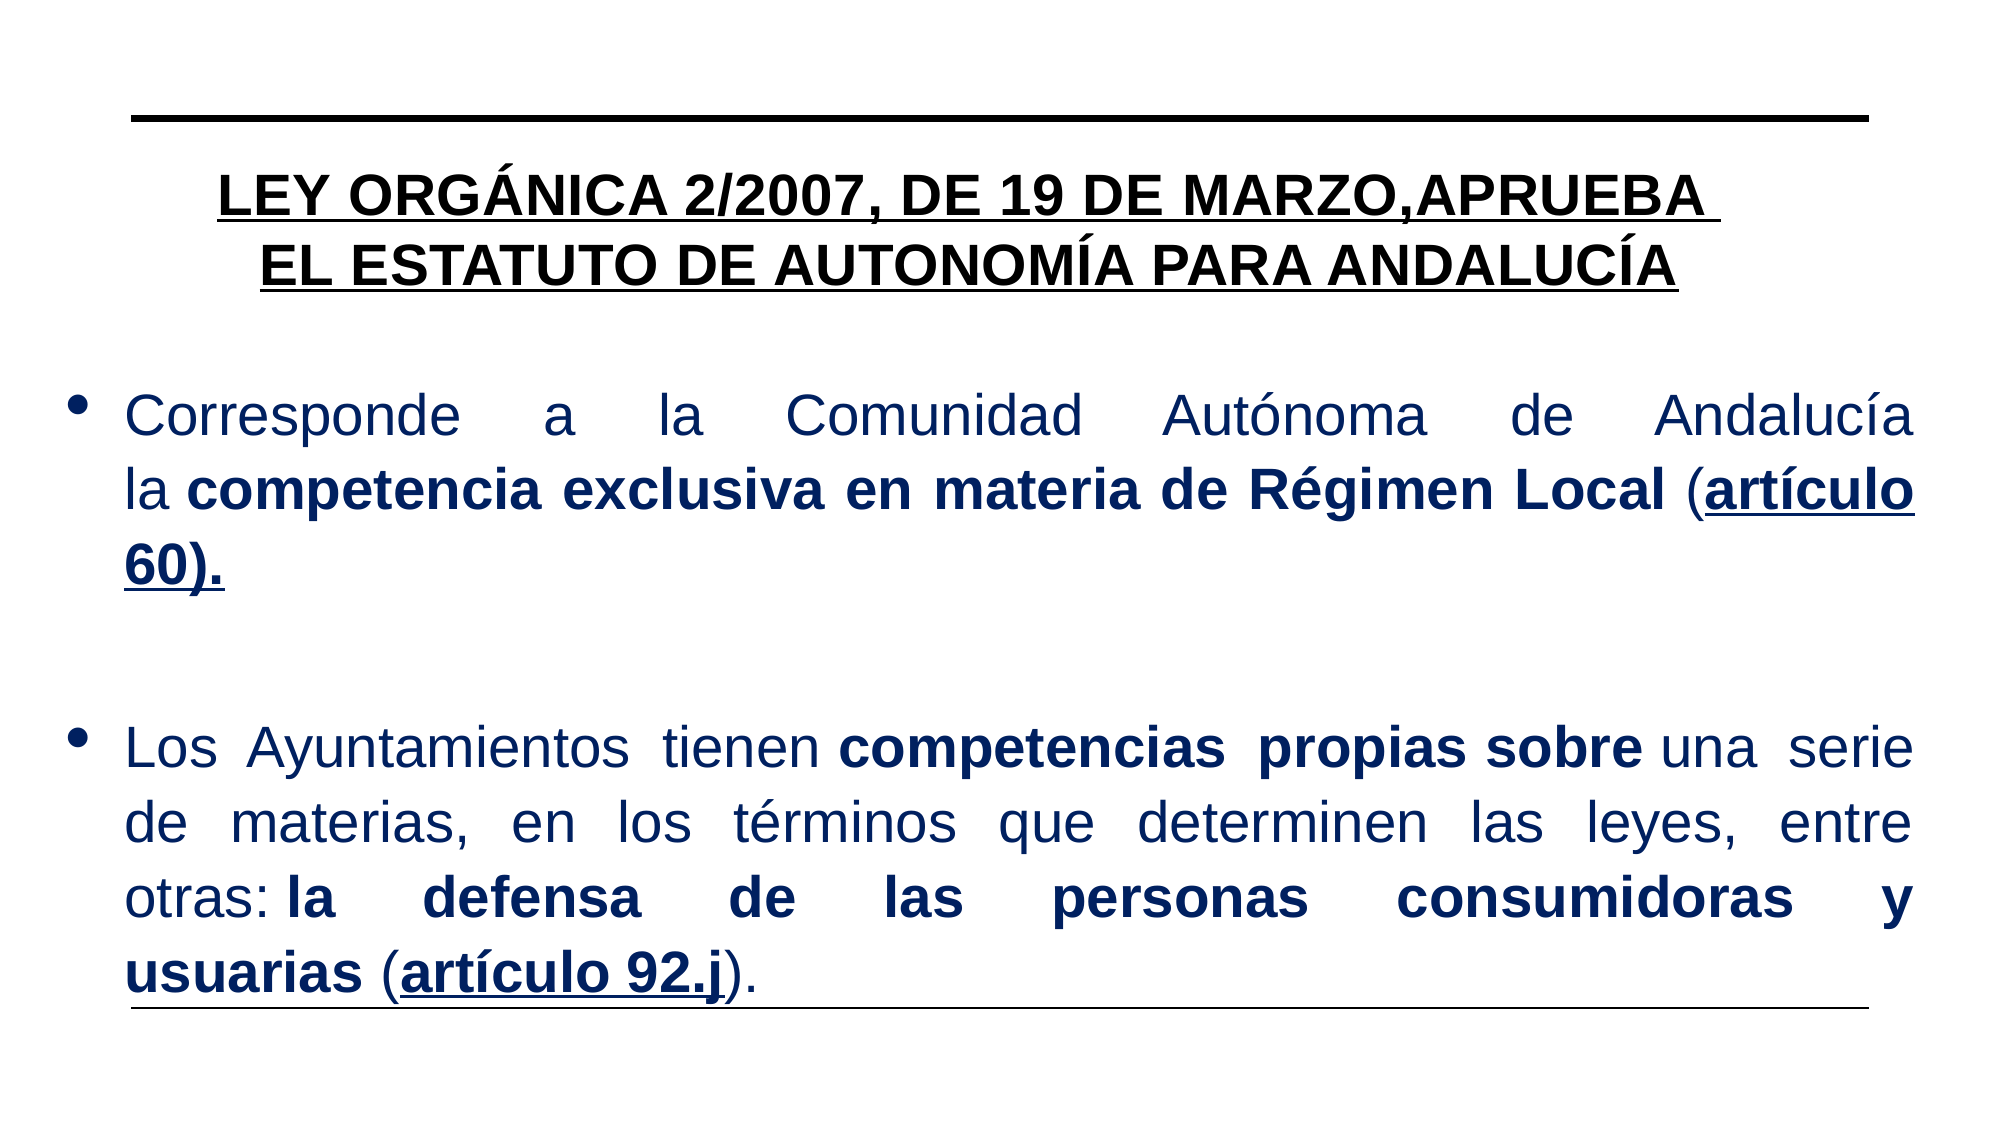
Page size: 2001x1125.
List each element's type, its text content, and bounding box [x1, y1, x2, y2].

title Ley Orgánica 2/2007, de 19 de marzo, aprueba el Estatuto de Autonomía para Andalucía [69, 149, 1869, 364]
text_box Corresponde a la Comunidad Autónoma de Andalucía la competencia exclusiva en materia de Régimen Local (artículo 60). Los Ayuntamientos tienen competencias propias sobre una serie de materias, en los términos que determinen las leyes, entre otras: la defensa de las personas consumidoras y usuarias (artículo 92.j). [53, 364, 1931, 1012]
